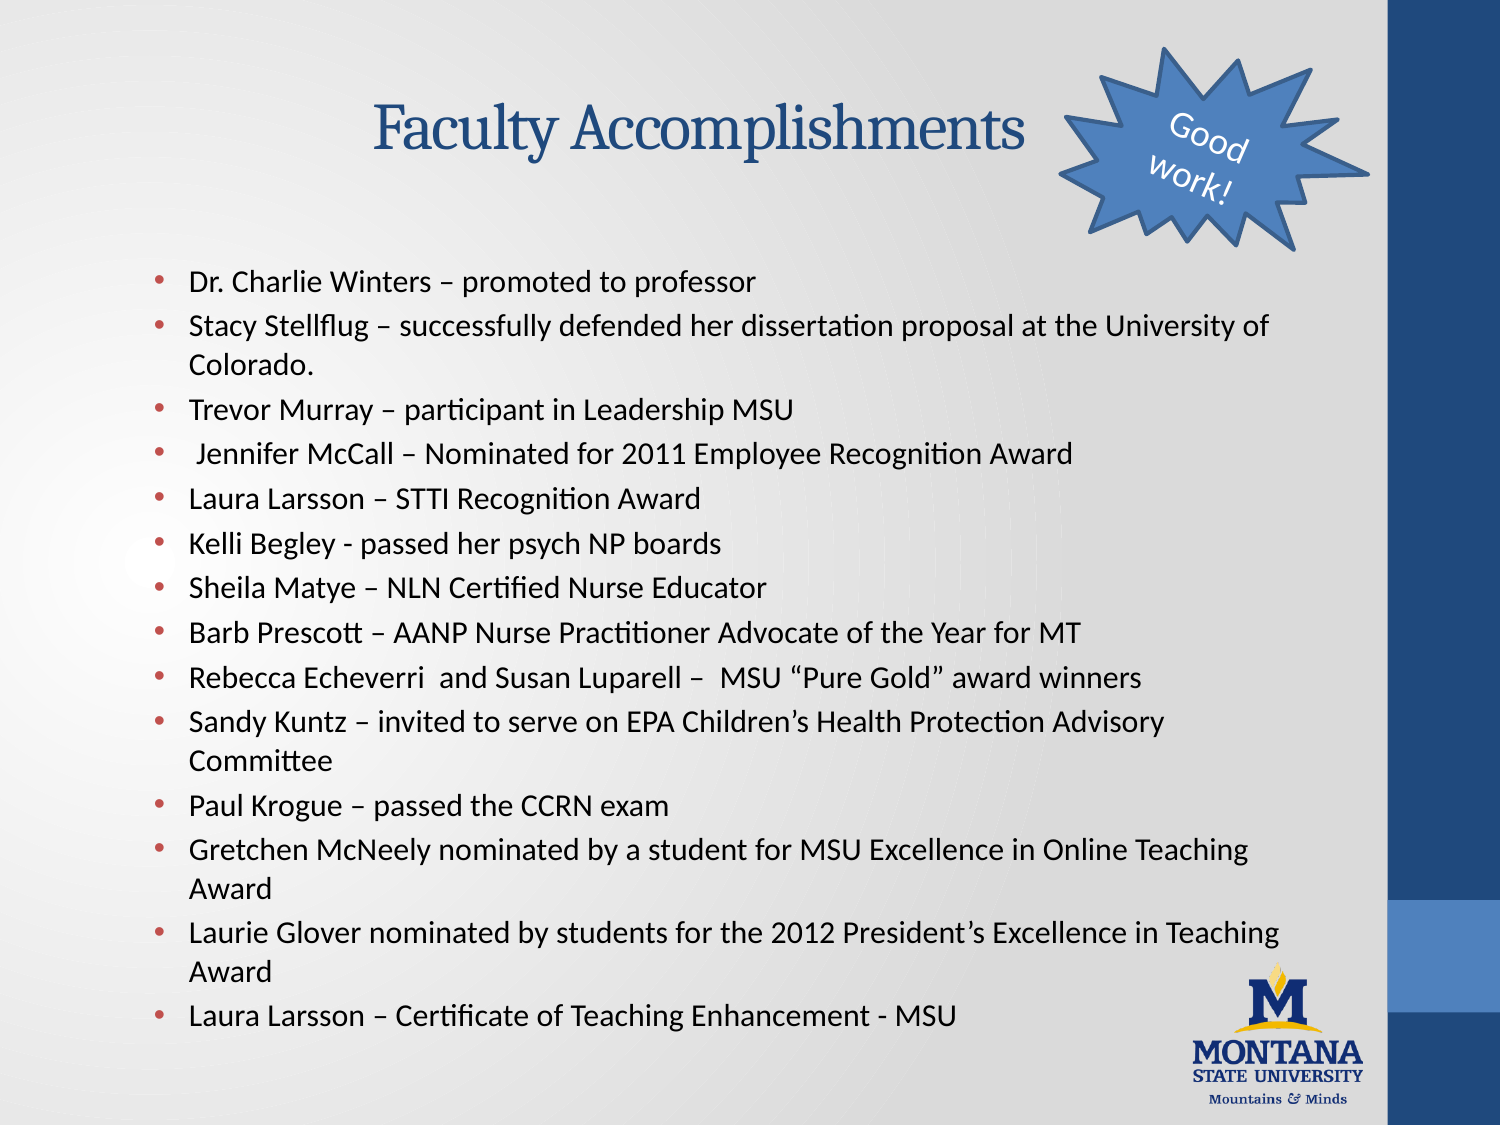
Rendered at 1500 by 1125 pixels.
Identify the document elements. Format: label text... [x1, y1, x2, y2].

list Dr. Charlie Winters – promoted to professor Stacy Stellflug – successfully defended her dissertation proposal at the University of Colorado. Trevor Murray – participant in Leadership MSU Jennifer McCall – Nominated for 2011 Employee Recognition Award Laura Larsson – STTI Recognition Award Kelli Begley - passed her psych NP boards Sheila Matye – NLN Certified Nurse Educator Barb Prescott – AANP Nurse Practitioner Advocate of the Year for MT Rebecca Echeverri and Susan Luparell – MSU “Pure Gold” award winners Sandy Kuntz – invited to serve on EPA Children’s Health Protection Advisory Committee Paul Krogue – passed the CCRN exam Gretchen McNeely nominated by a student for MSU Excellence in Online Teaching Award Laurie Glover nominated by students for the 2012 President’s Excellence in Teaching Award Laura Larsson – Certificate of Teaching Enhancement - MSU [75, 212, 1325, 1050]
picture [1192, 962, 1363, 1104]
text_box Good work! [1058, 46, 1371, 252]
title Faculty Accomplishments [75, 45, 1325, 200]
